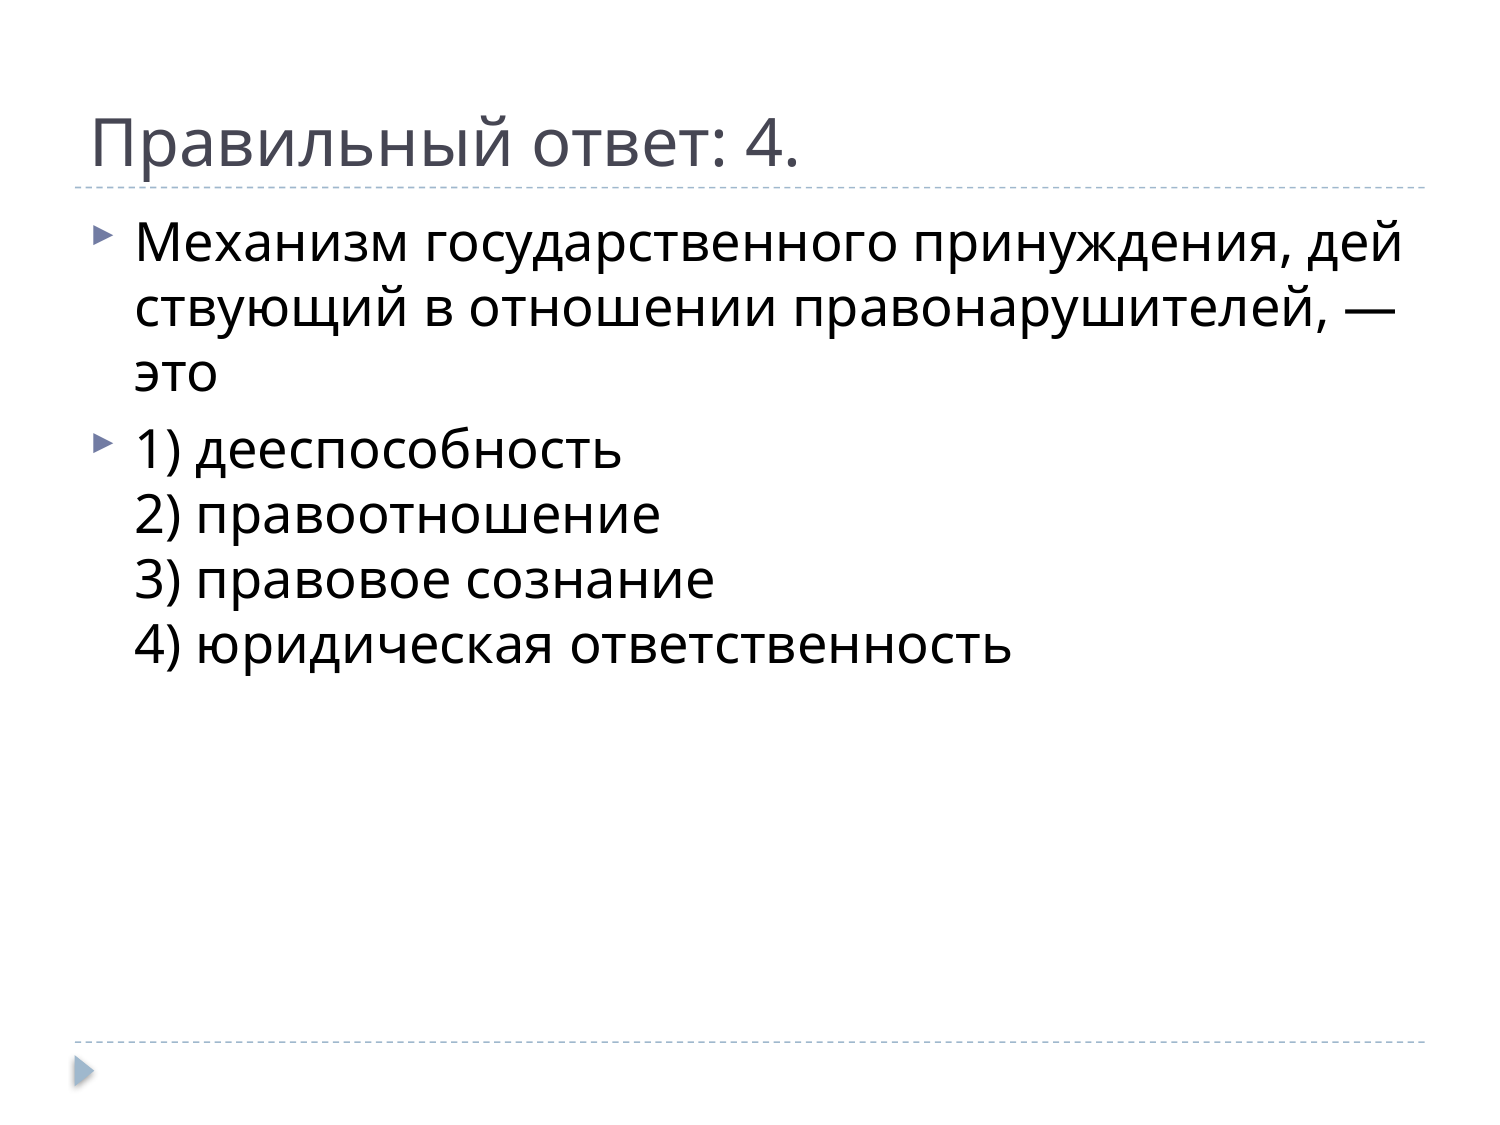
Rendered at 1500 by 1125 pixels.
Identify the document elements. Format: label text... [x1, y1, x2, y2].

list Ме­ха­низм го­су­дар­ствен­но­го при­нуж­де­ния, дей­ству­ю­щий в от­но­ше­нии пра­во­на­ру­ши­те­лей, — это 1) дее­спо­соб­ность 2) пра­во­от­но­ше­ние 3) пра­во­вое со­зна­ние 4) юри­ди­че­ская от­вет­ствен­ность [75, 200, 1425, 1010]
title Пра­виль­ный ответ: 4. [75, 24, 1425, 188]
